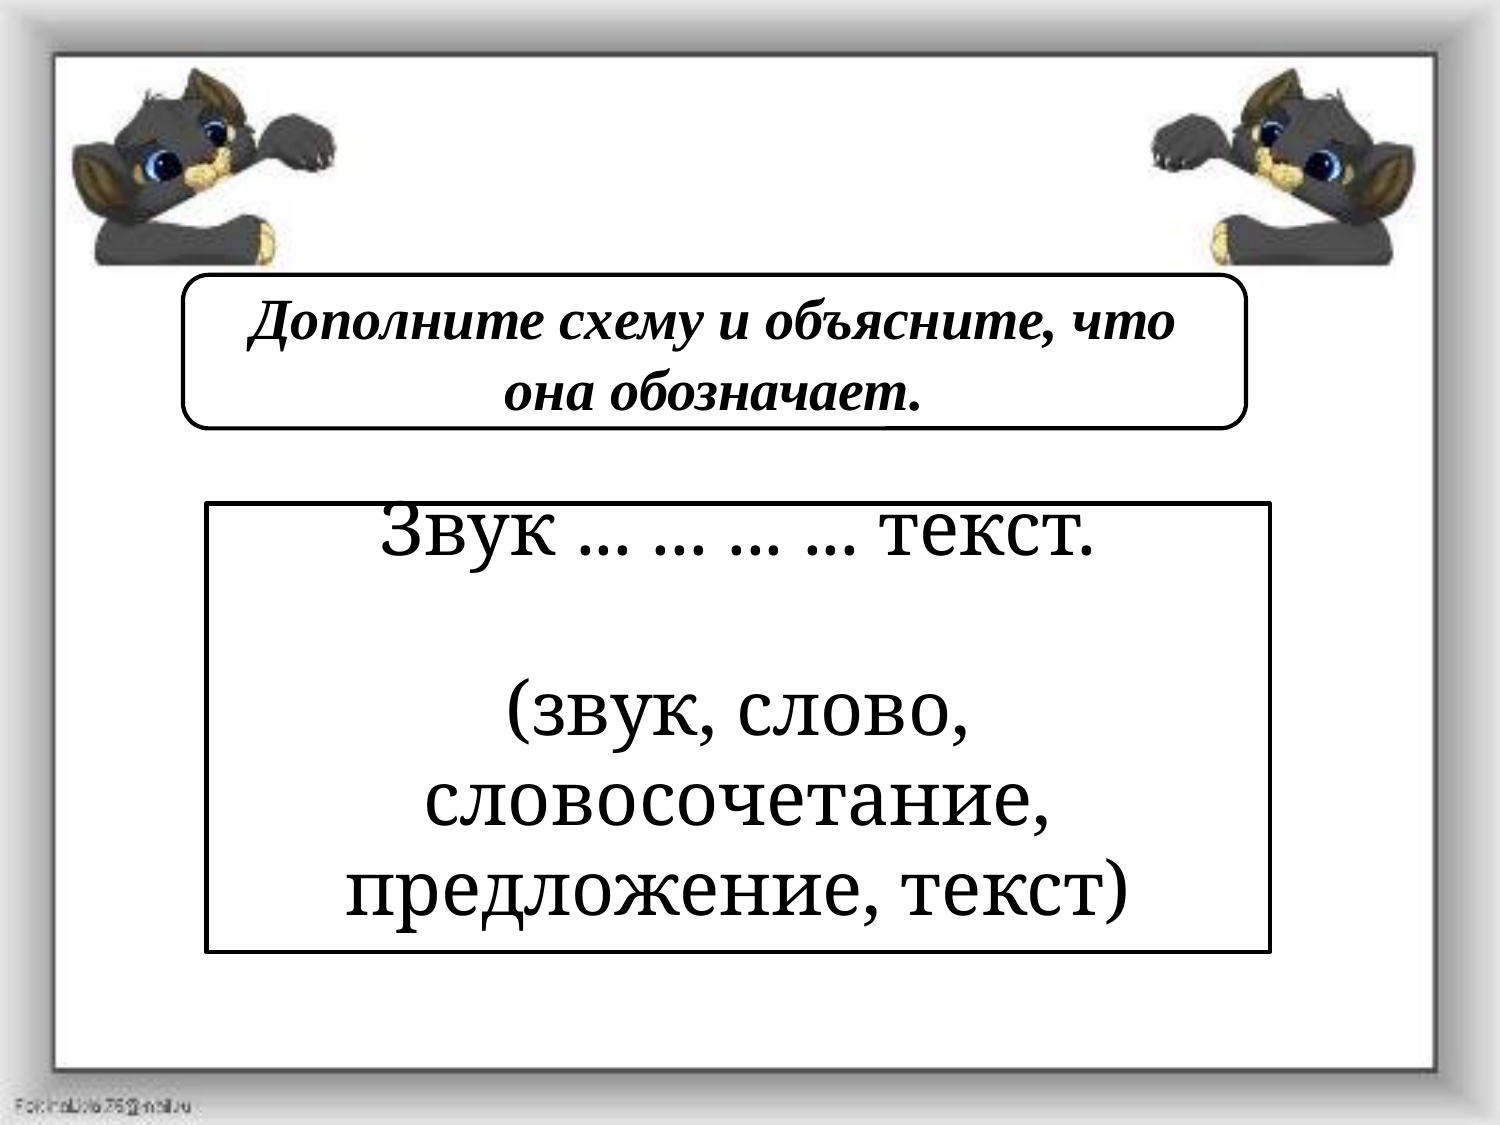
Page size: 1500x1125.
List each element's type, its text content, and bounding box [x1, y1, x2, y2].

text_box Дополните схему и объясните, что она обозначает. [180, 272, 1249, 431]
text_box Звук ... ... ... ... текст. (звук, слово, словосочетание, предложение, текст) [204, 501, 1272, 954]
picture [0, 0, 1500, 1125]
